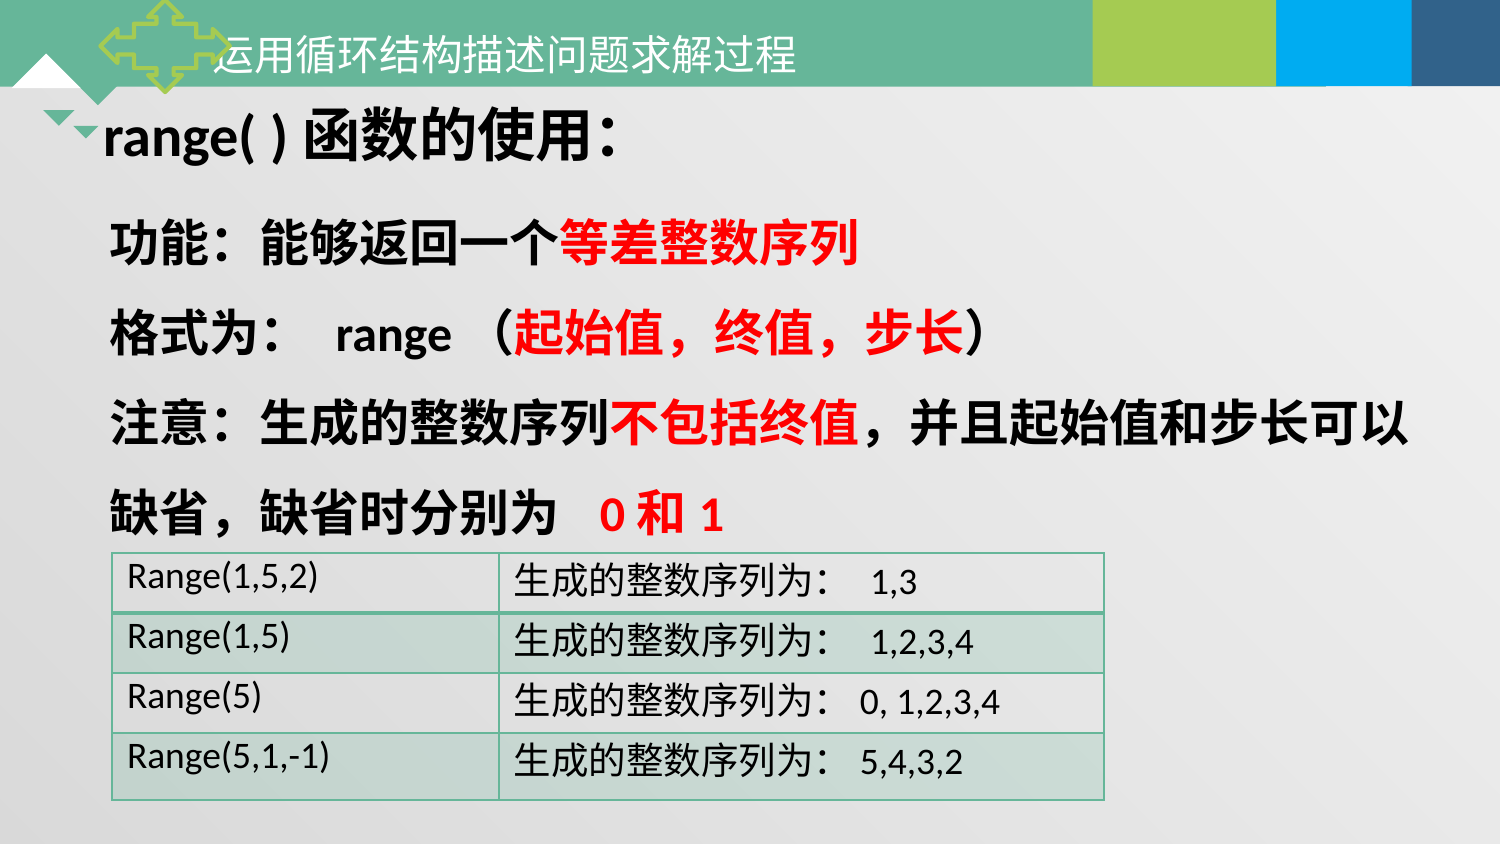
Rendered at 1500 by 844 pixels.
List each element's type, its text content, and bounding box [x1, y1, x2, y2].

table_cell 生成的整数序列为：0, 1,2,3,4 [500, 674, 1103, 732]
table_cell Range(5) [113, 674, 498, 732]
table_header Range(1,5,2) [113, 554, 498, 611]
table_cell Range(1,5) [113, 615, 498, 672]
table_cell Range(5,1,-1) [113, 734, 498, 799]
text_box 功能：能够返回一个等差整数序列 格式为： range（起始值，终值，步长） 注意：生成的整数序列不包括终值，并且起始值和步长可以 缺省，缺省时分别为 0和1 [94, 174, 1425, 549]
table_cell 生成的整数序列为： 1,2,3,4 [500, 615, 1103, 672]
table_cell 生成的整数序列为：5,4,3,2 [500, 734, 1103, 799]
text_box range( )函数的使用： [88, 90, 715, 176]
text_box [98, 0, 232, 95]
table_header 生成的整数序列为： 1,3 [500, 554, 1103, 611]
